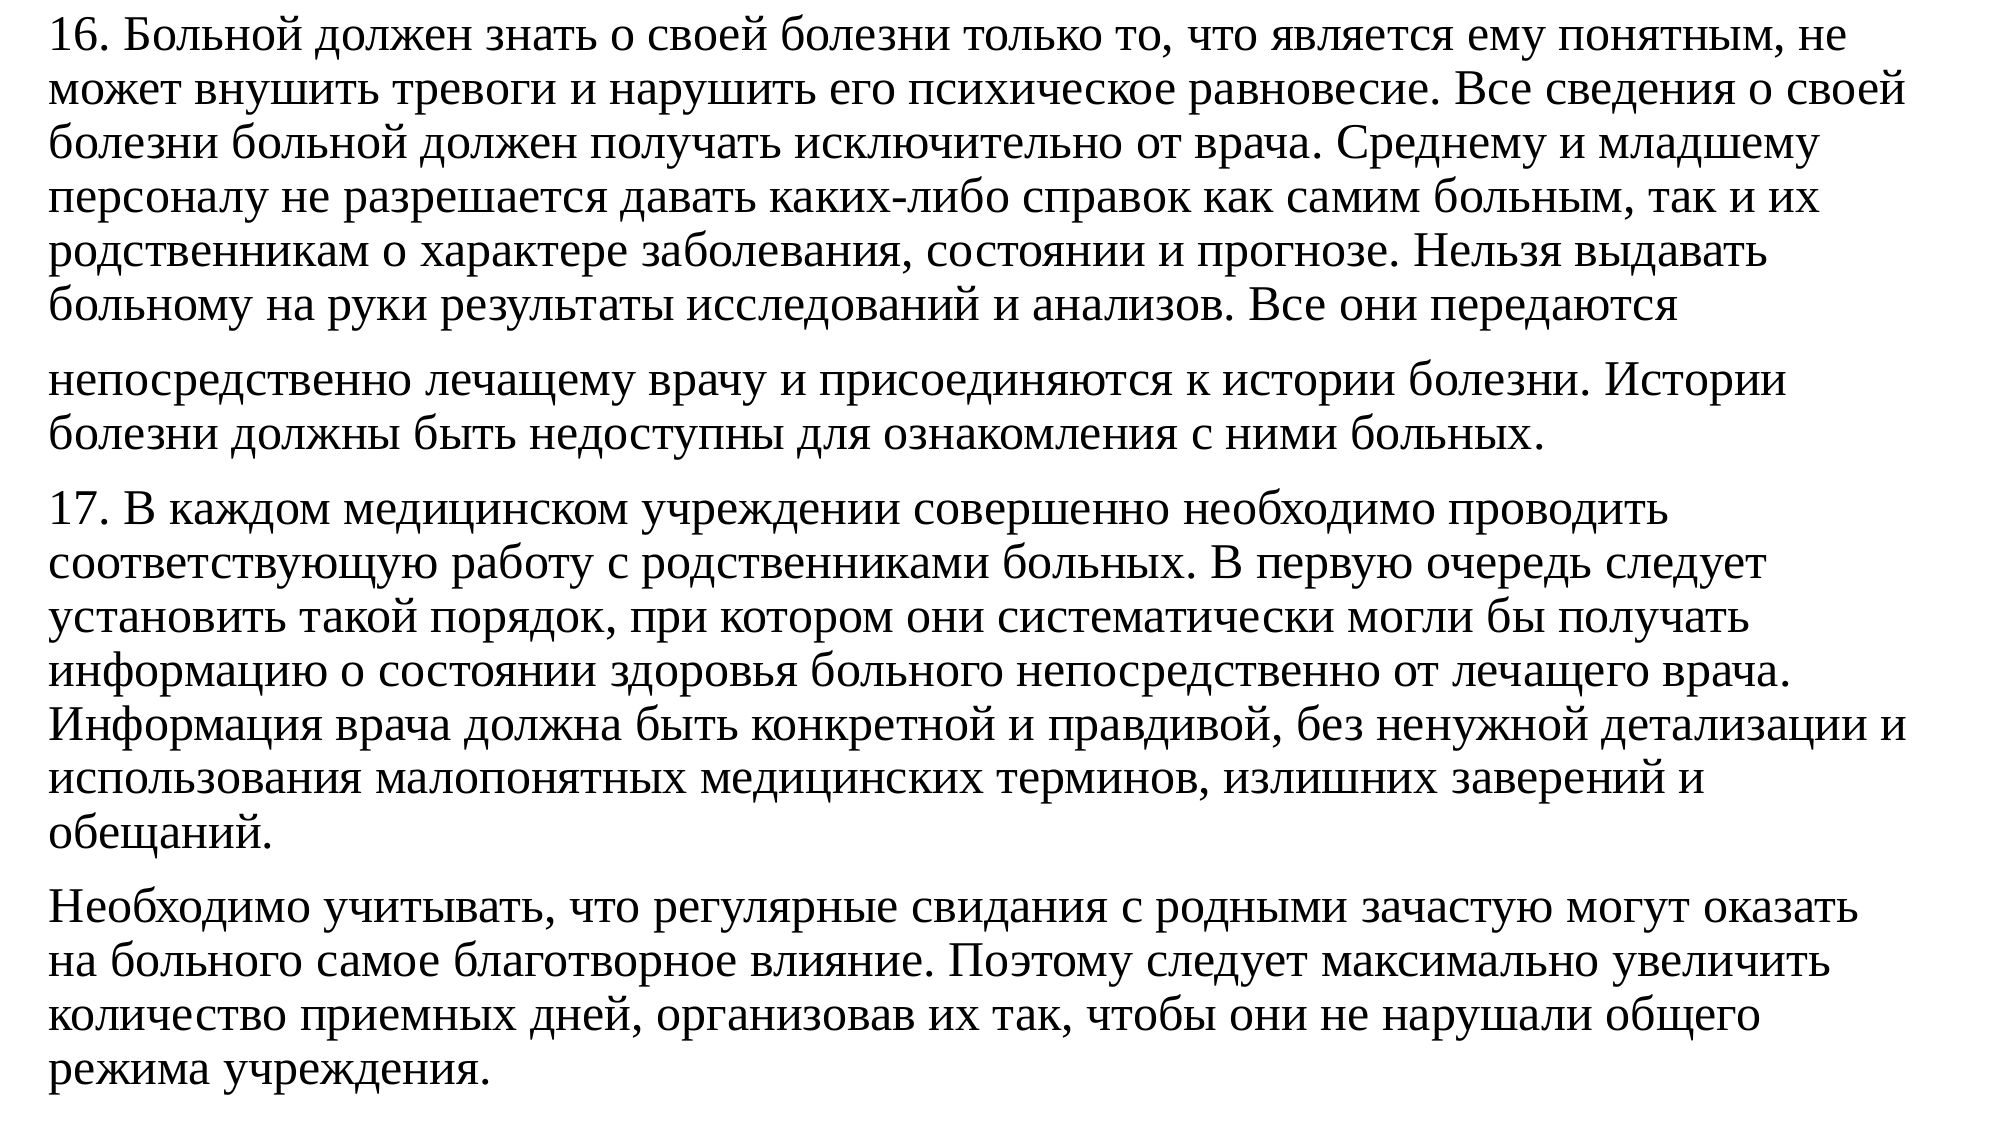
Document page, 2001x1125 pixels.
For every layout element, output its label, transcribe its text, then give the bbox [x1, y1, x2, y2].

list 16. Больной должен знать о своей болезни только то, что является ему понятным, не может внушить тревоги и нарушить его психическое равновесие. Все сведения о своей болезни больной должен получать исключительно от врача. Среднему и младшему персоналу не разрешается давать каких-либо справок как самим больным, так и их родственникам о характере заболевания, состоянии и прогнозе. Нельзя выдавать больному на руки результаты исследований и анализов. Все они передаются непосредственно лечащему врачу и присоединяются к истории болезни. Истории болезни должны быть недоступны для ознакомления с ними больных. 17. В каждом медицинском учреждении совершенно необходимо проводить соответствующую работу с родственниками больных. В первую очередь следует установить такой порядок, при котором они систематически могли бы получать информацию о состоянии здоровья больного непосредственно от лечащего врача. Информация врача должна быть конкретной и правдивой, без ненужной детализации и использования малопонятных медицинских терминов, излишних заверений и обещаний. Необходимо учитывать, что регулярные свидания с родными зачастую могут оказать на больного самое благотворное влияние. Поэтому следует максимально увеличить количество приемных дней, организовав их так, чтобы они не нарушали общего режима учреждения. [33, 0, 1926, 954]
